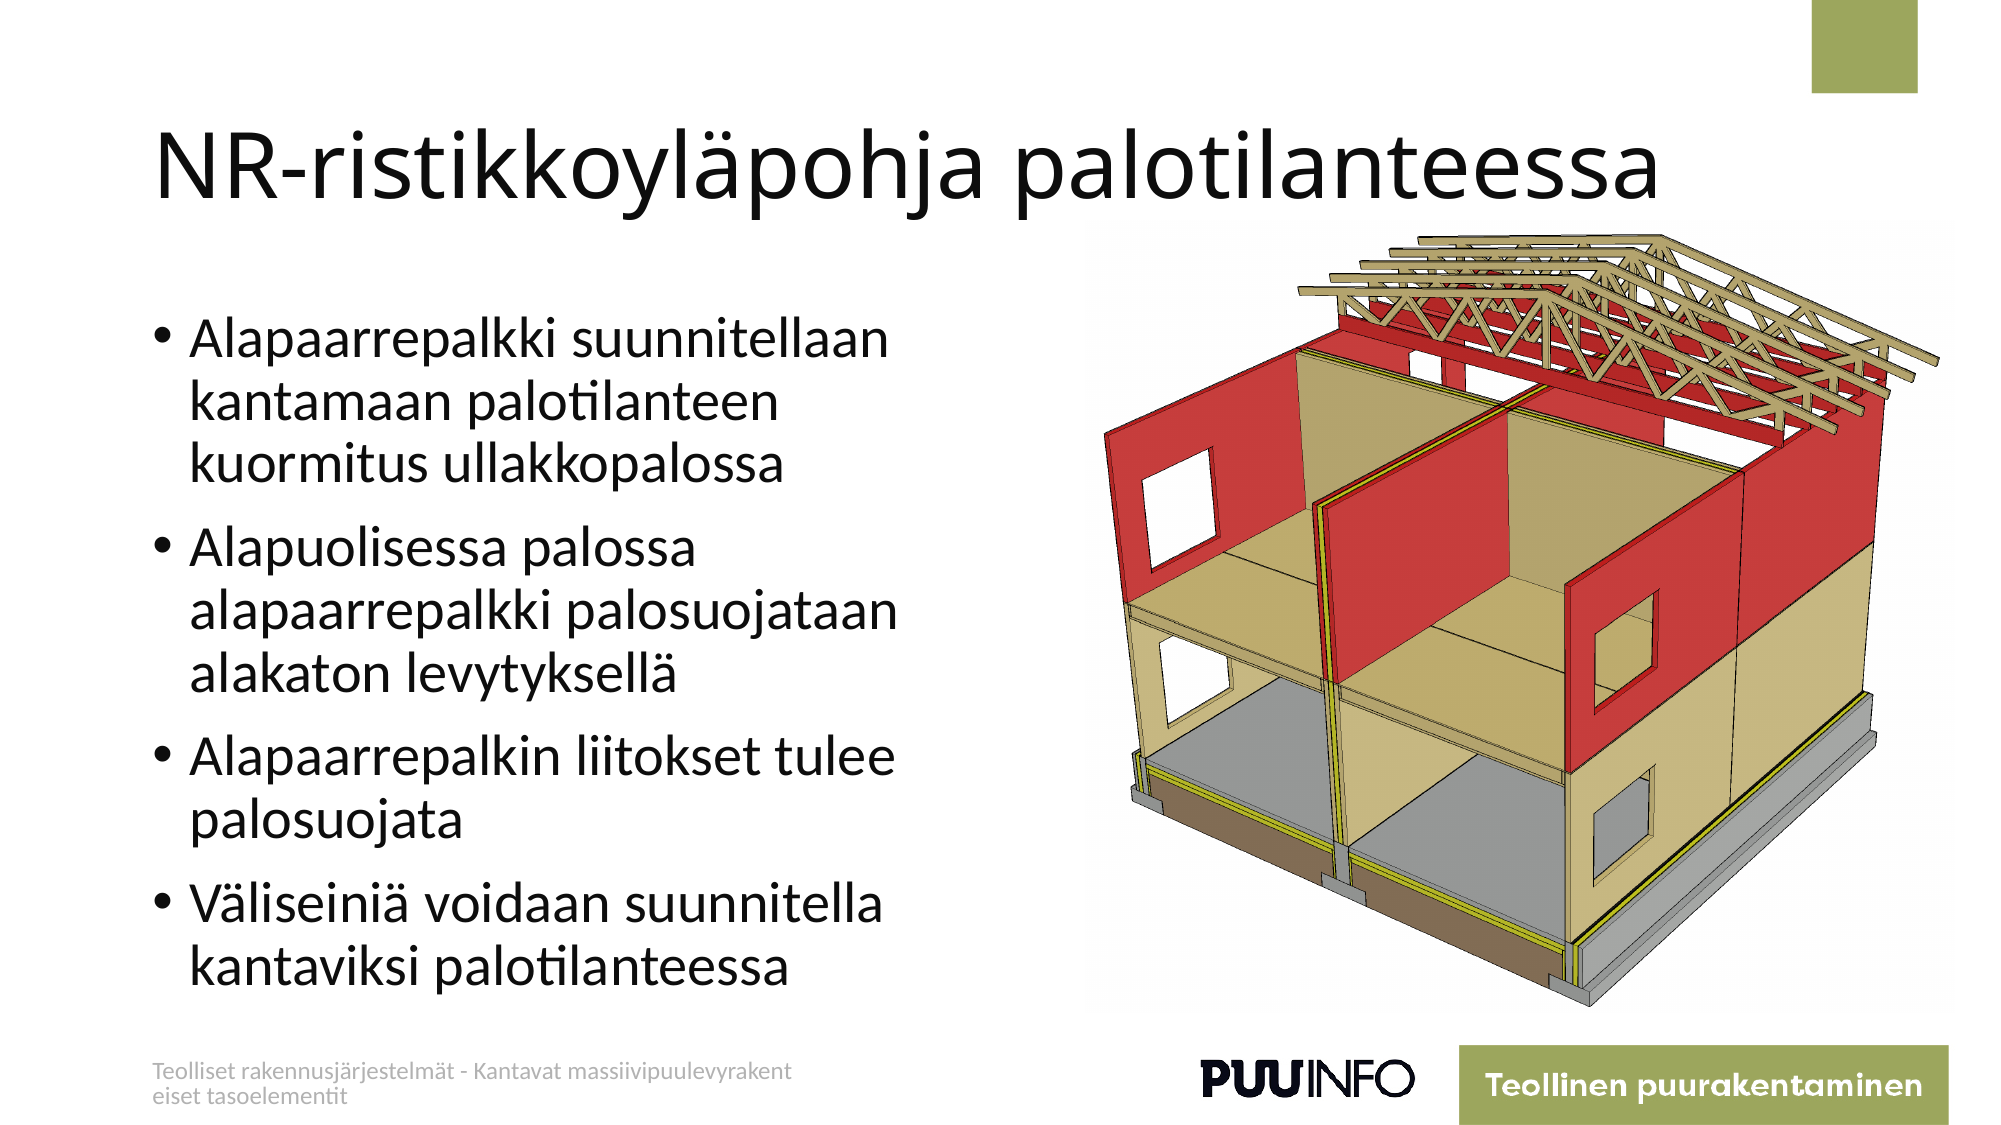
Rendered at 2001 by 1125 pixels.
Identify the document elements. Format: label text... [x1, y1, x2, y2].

title NR-ristikkoyläpohja palotilanteessa [137, 59, 1863, 278]
picture [0, 0, 2000, 1125]
list Alapaarrepalkki suunnitellaan kantamaan palotilanteen kuormitus ullakkopalossa Alapuolisessa palossa alapaarrepalkki palosuojataan alakaton levytyksellä Alapaarrepalkin liitokset tulee palosuojata Väliseiniä voidaan suunnitella kantaviksi palotilanteessa [137, 299, 988, 1050]
footer Teolliset rakennusjärjestelmät - Kantavat massiivipuulevyrakenteiset tasoelementit [137, 1039, 813, 1100]
